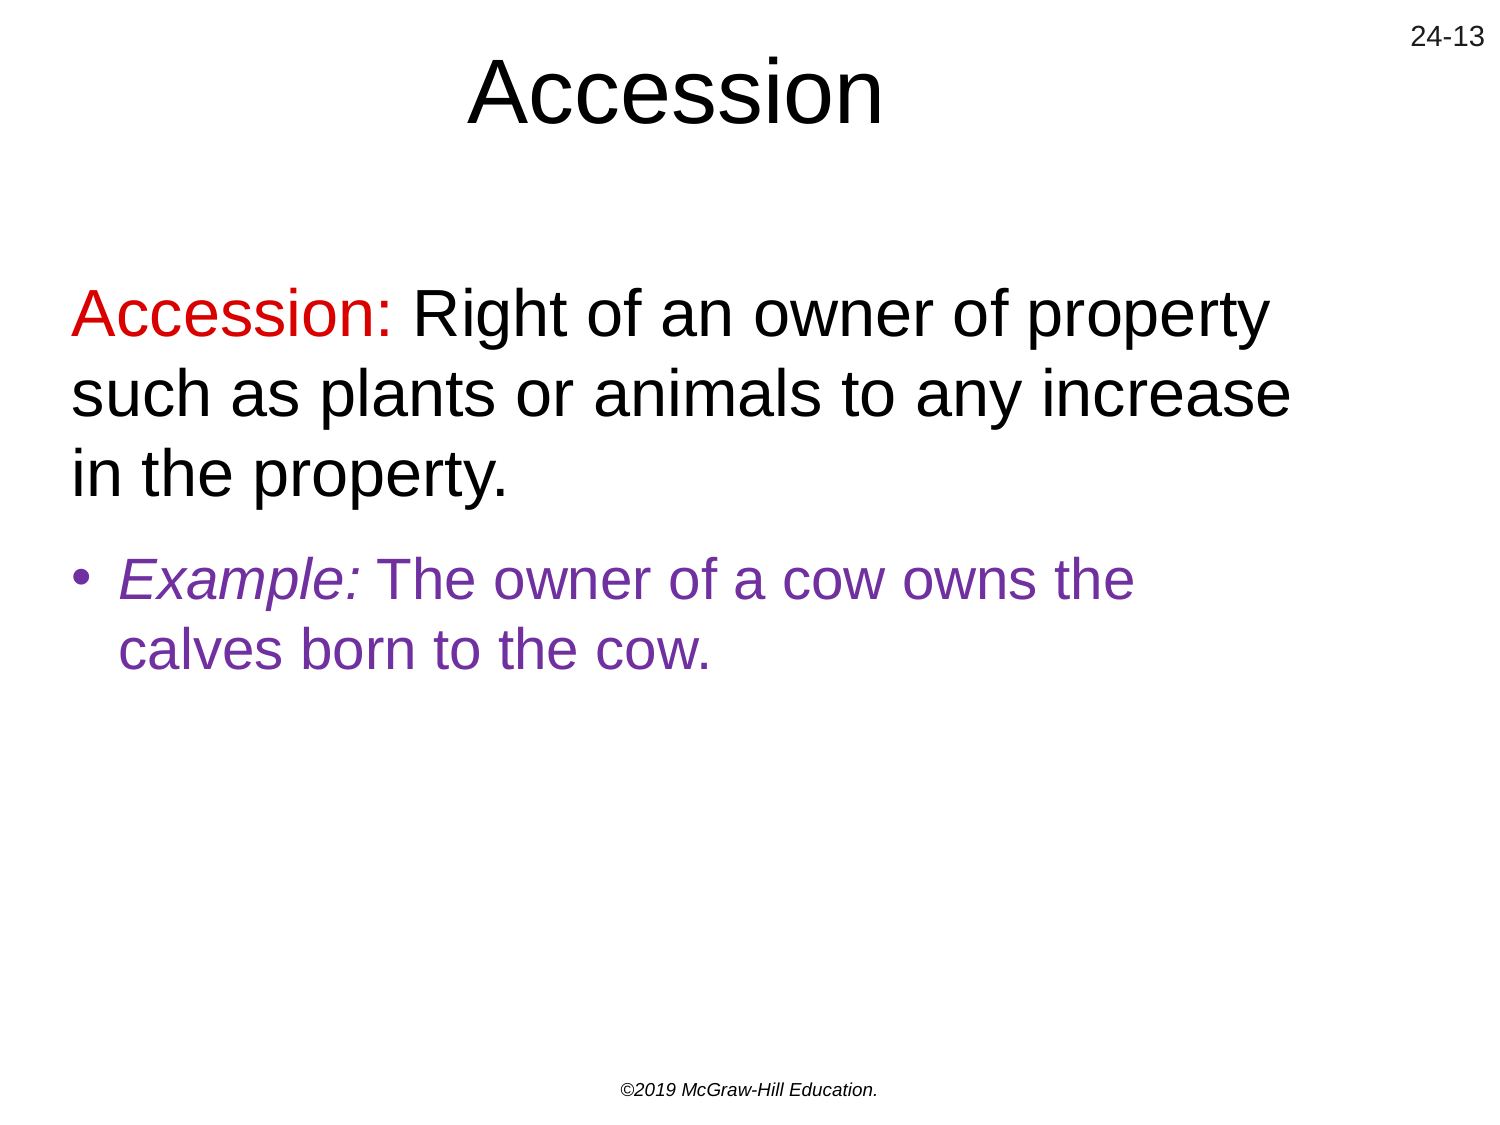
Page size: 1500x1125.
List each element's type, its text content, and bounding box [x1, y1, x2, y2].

list Accession: Right of an owner of property such as plants or animals to any increase in the property. Example: The owner of a cow owns the calves born to the cow. [56, 262, 1320, 725]
title Accession [308, 24, 1039, 141]
